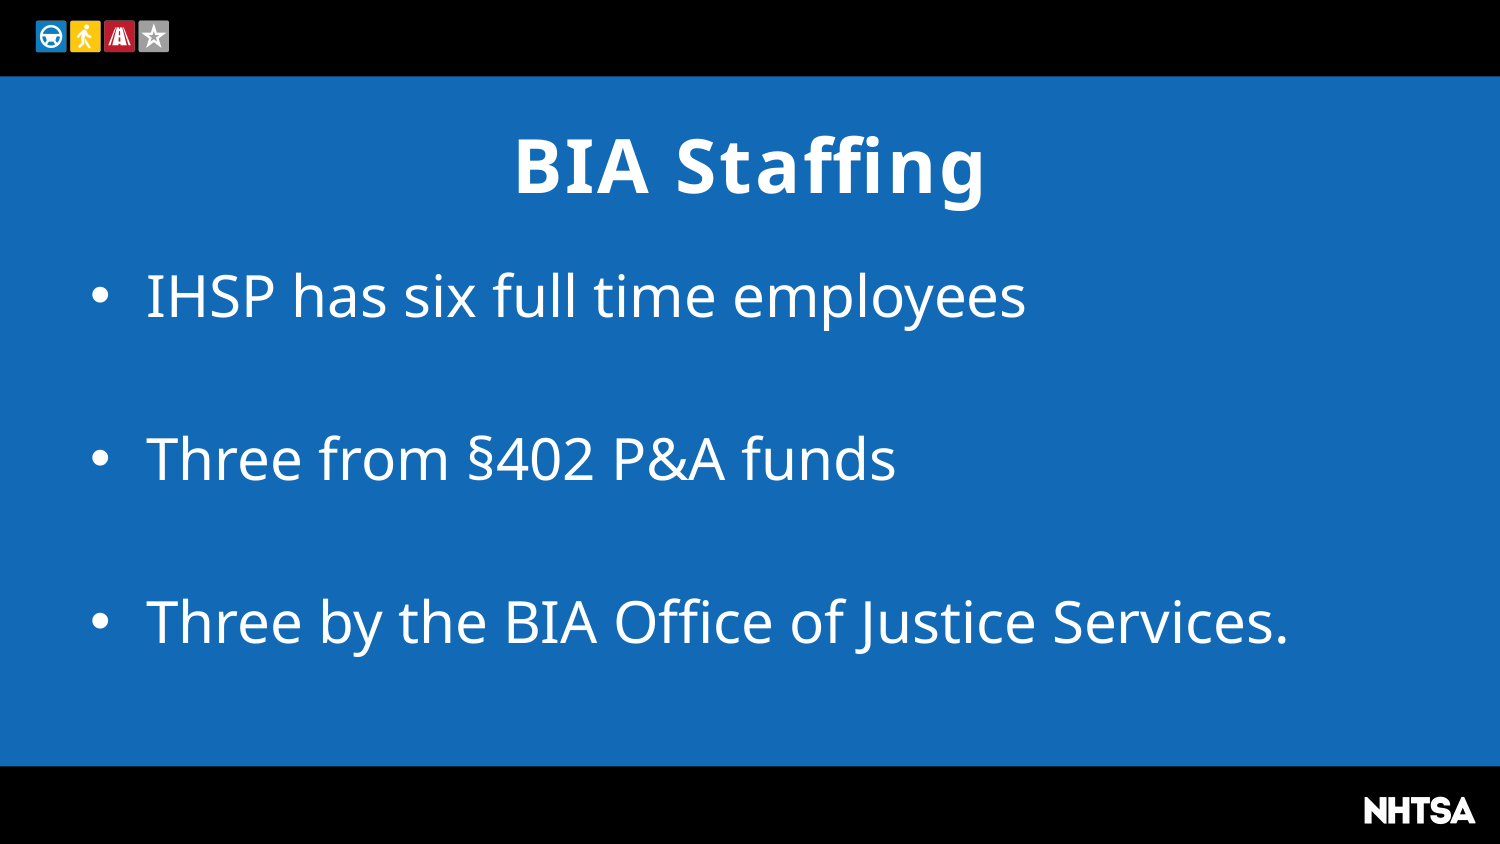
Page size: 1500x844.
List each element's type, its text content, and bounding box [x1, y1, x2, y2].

title BIA Staffing [75, 110, 1425, 195]
picture [1364, 795, 1476, 825]
list IHSP has six full time employees Three from §402 P&A funds Three by the BIA Office of Justice Services. [75, 195, 1425, 723]
picture [34, 18, 170, 54]
